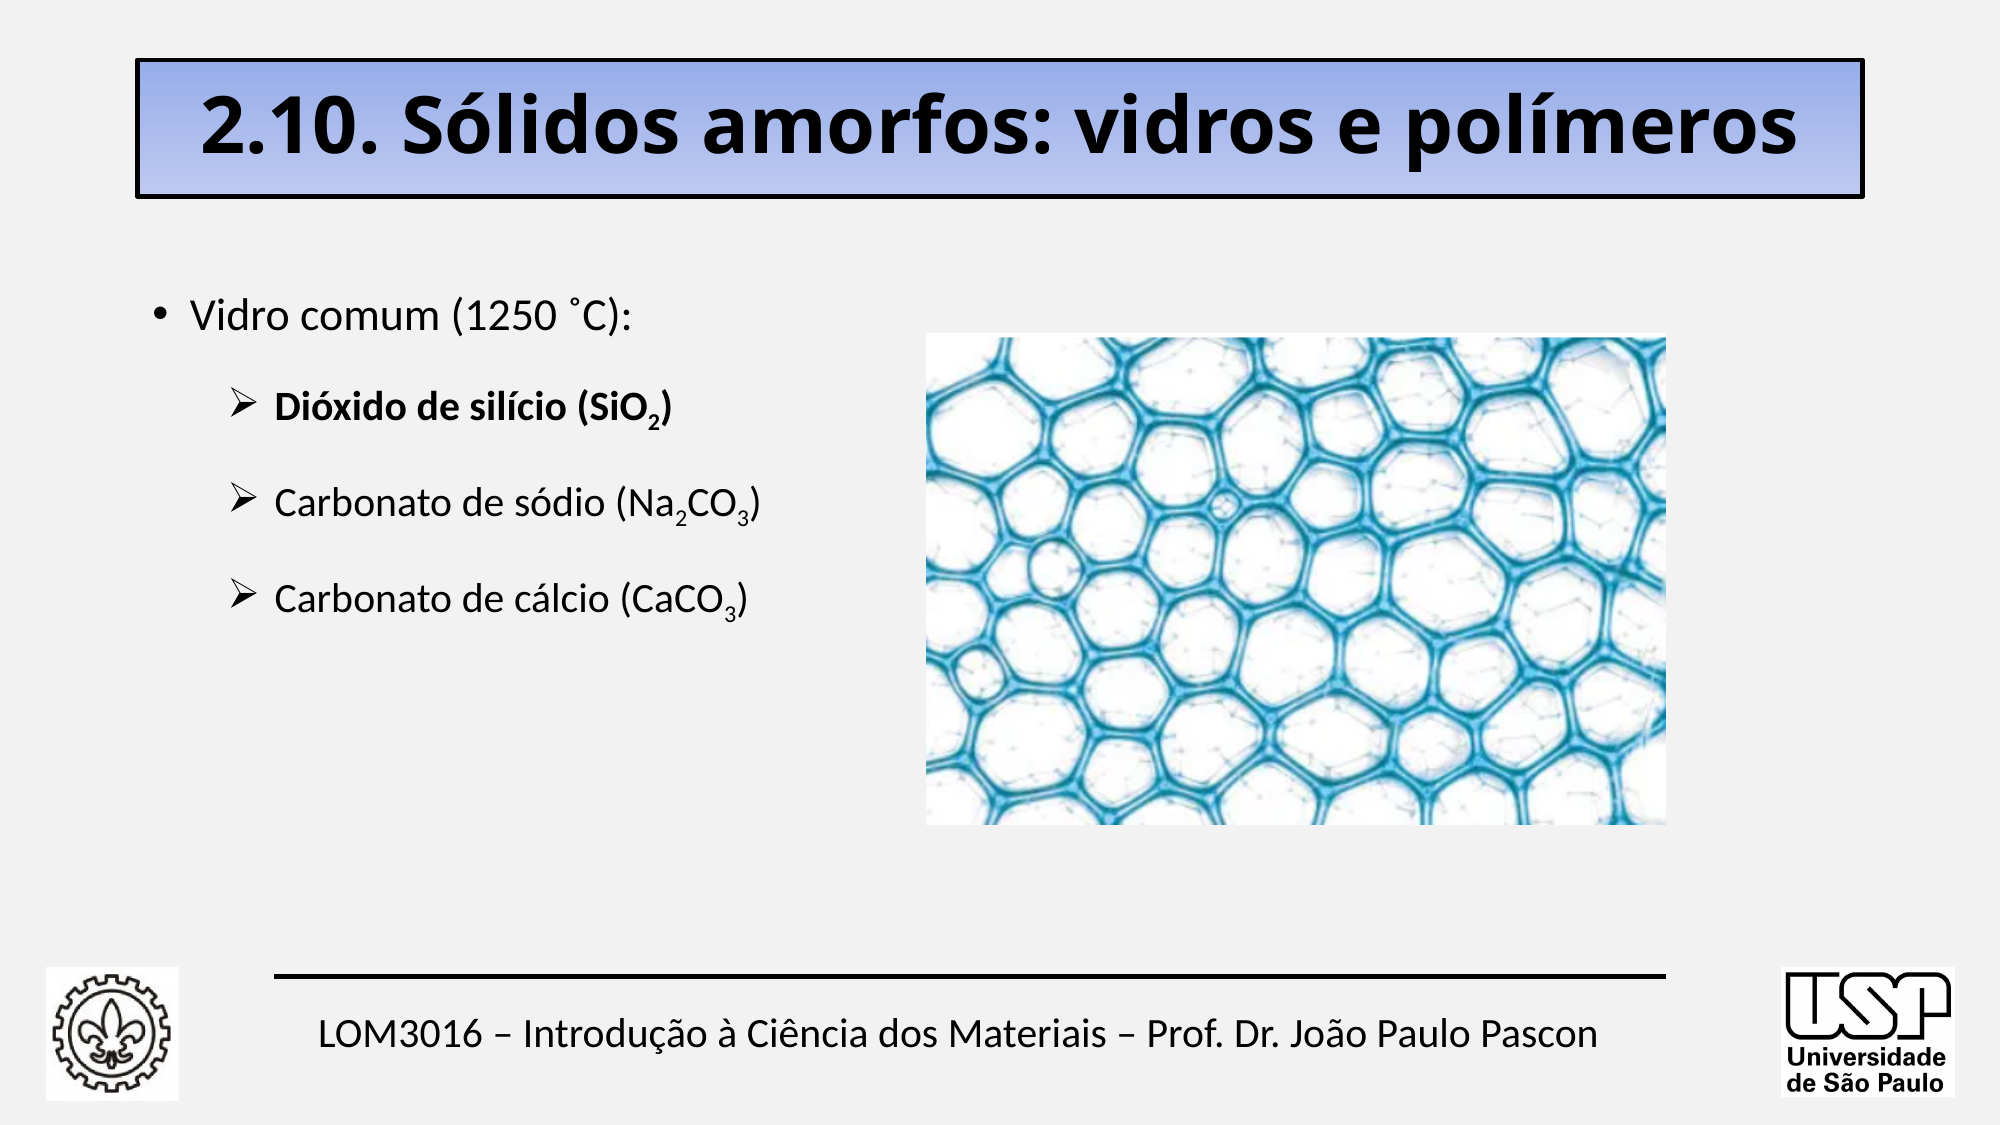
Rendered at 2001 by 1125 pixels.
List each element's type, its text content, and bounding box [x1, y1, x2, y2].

text_box LOM3016 – Introdução à Ciência dos Materiais – Prof. Dr. João Paulo Pascon [202, 998, 1716, 1064]
picture [45, 967, 179, 1101]
list Vidro comum (1250 ˚C): Dióxido de silício (SiO2) Carbonato de sódio (Na2CO3) Carbonato de cálcio (CaCO3) [137, 249, 1863, 944]
picture [926, 333, 1666, 825]
title 2.10. Sólidos amorfos: vidros e polímeros [137, 59, 1863, 197]
picture [1781, 967, 1955, 1097]
